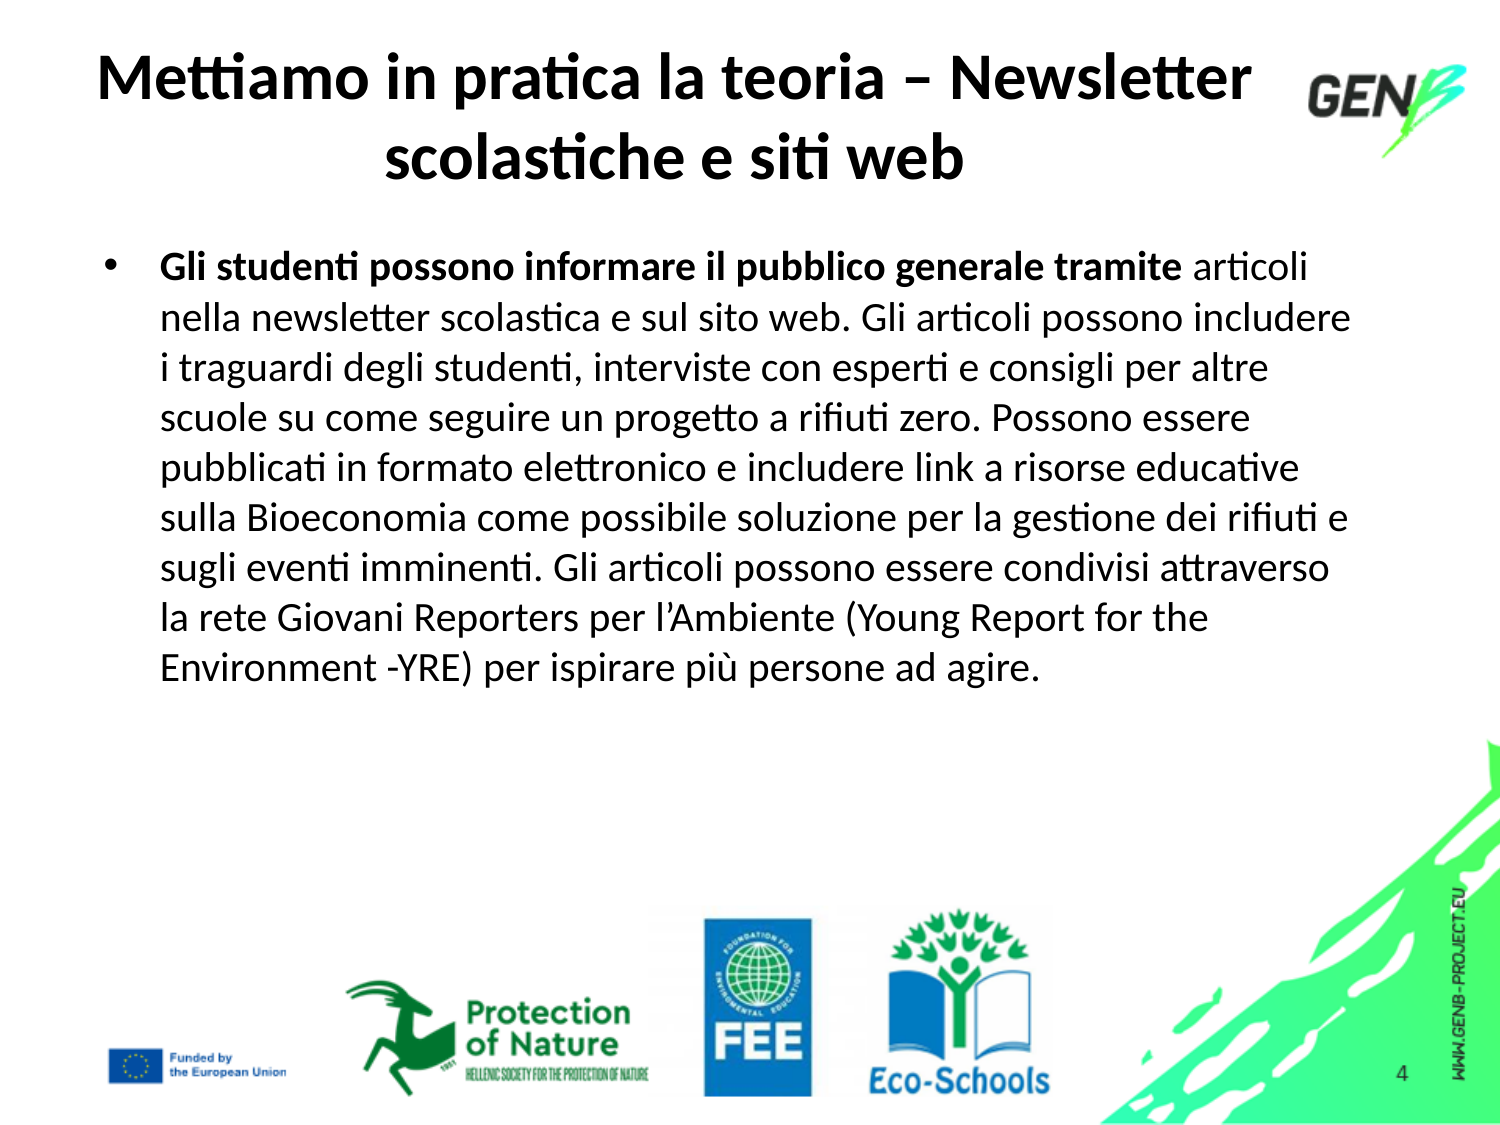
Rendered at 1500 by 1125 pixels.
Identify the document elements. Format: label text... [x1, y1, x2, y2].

list Gli studenti possono informare il pubblico generale tramite articoli nella newsletter scolastica e sul sito web. Gli articoli possono includere i traguardi degli studenti, interviste con esperti e consigli per altre scuole su come seguire un progetto a rifiuti zero. Possono essere pubblicati in formato elettronico e includere link a risorse educative sulla Bioeconomia come possibile soluzione per la gestione dei rifiuti e sugli eventi imminenti. Gli articoli possono essere condivisi attraverso la rete Giovani Reporters per l’Ambiente (Young Report for the Environment -YRE) per ispirare più persone ad agire. [88, 231, 1376, 716]
picture [0, 0, 1500, 1125]
title Mettiamo in pratica la teoria – Newsletter scolastiche e siti web [0, 19, 1350, 207]
